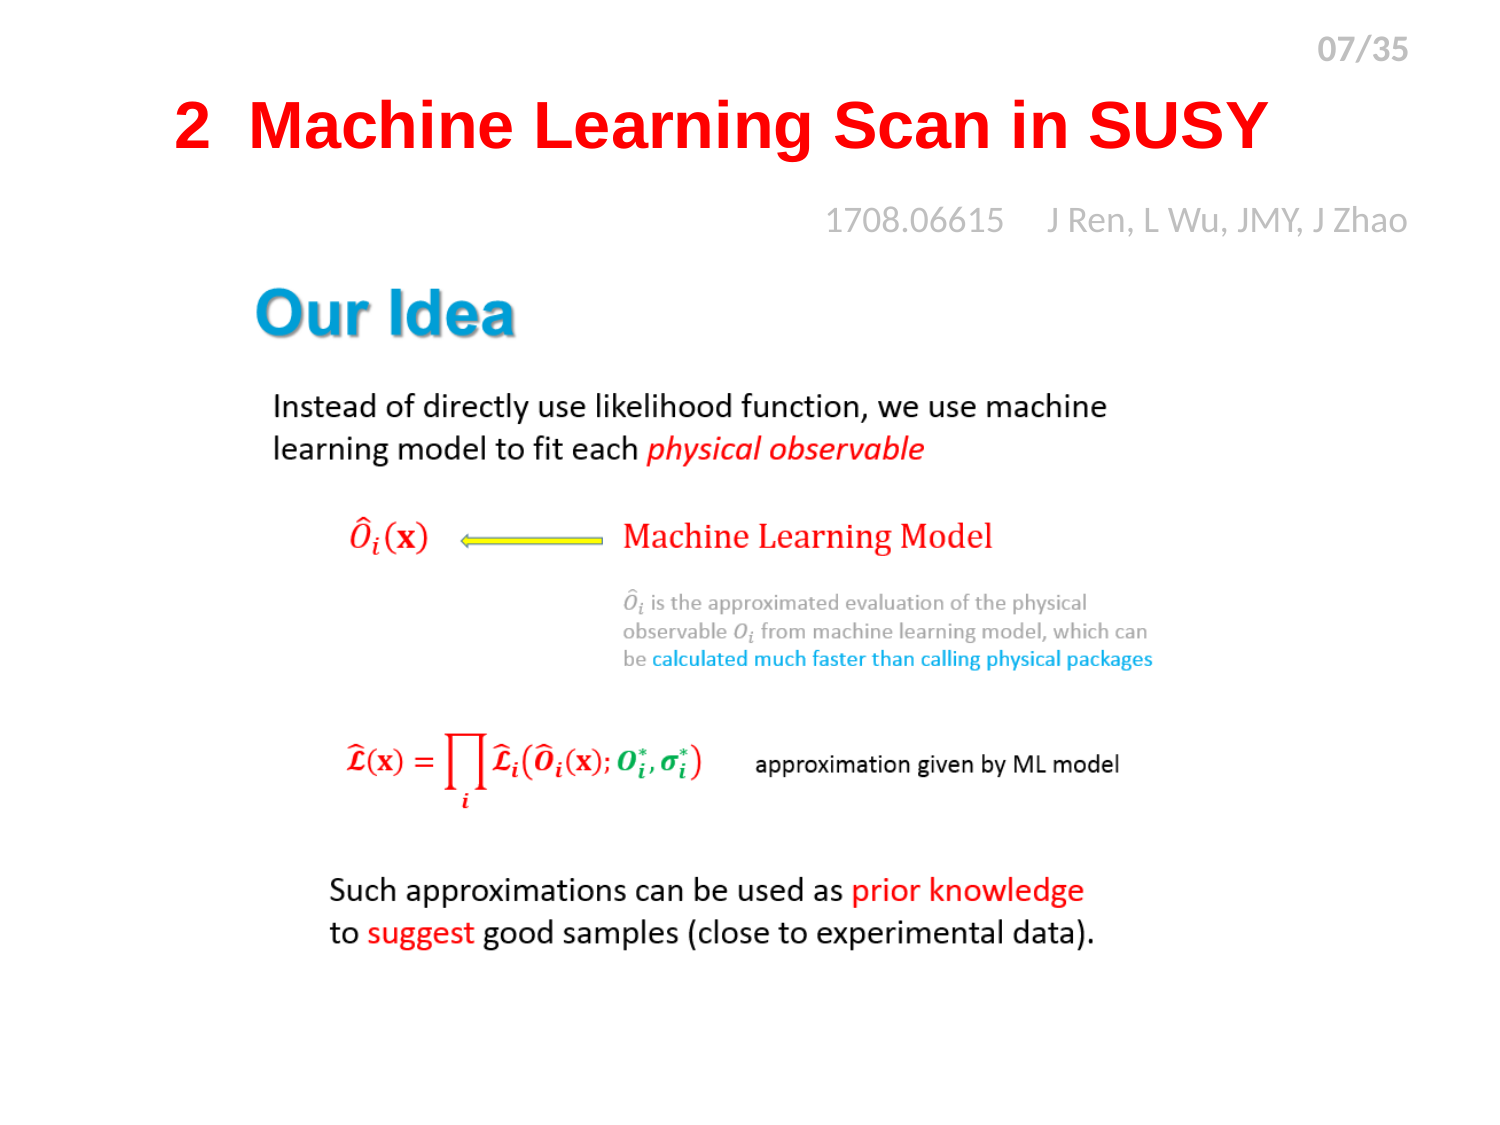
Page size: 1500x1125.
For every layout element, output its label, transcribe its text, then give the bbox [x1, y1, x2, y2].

text_box 07/35 [1302, 17, 1425, 77]
text_box 2 Machine Learning Scan in SUSY [160, 83, 1318, 185]
picture [205, 267, 1174, 971]
text_box 1708.06615 J Ren, L Wu, JMY, J Zhao [809, 188, 1424, 248]
